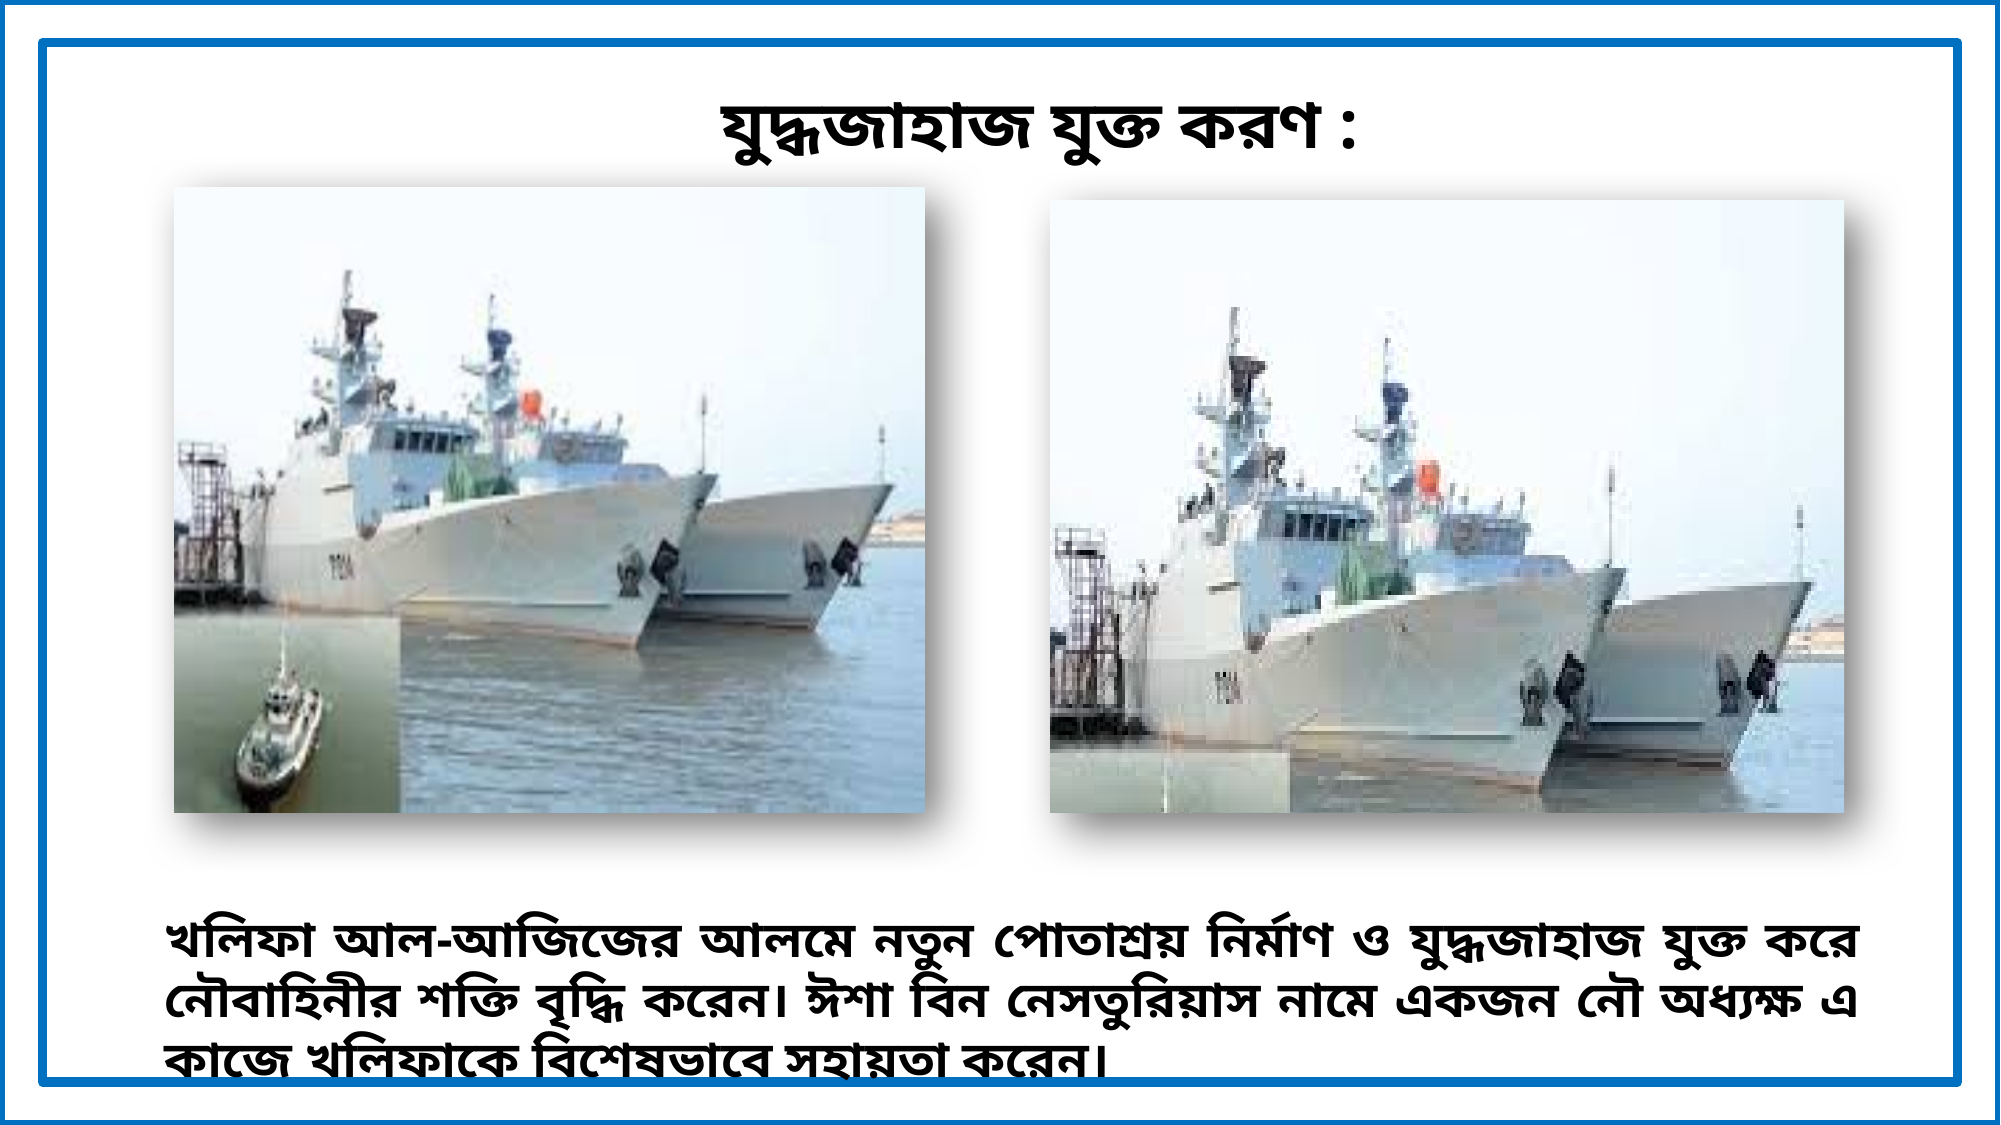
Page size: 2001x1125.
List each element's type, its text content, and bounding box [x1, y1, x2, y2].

text_box যুদ্ধজাহাজ যুক্ত করণ : [707, 74, 1374, 170]
picture [174, 187, 926, 813]
text_box খলিফা আল-আজিজের আলমে নতুন পোতাশ্রয় নির্মাণ ও যুদ্ধজাহাজ যুক্ত করে নৌবাহিনীর শক্তি বৃদ্ধি করেন। ঈশা বিন নেসতুরিয়াস নামে একজন নৌ অধ্যক্ষ এ কাজে খলিফাকে বিশেষভাবে সহায়তা করেন। [149, 899, 1875, 1095]
picture [1049, 199, 1845, 813]
text_box [0, 0, 2000, 1125]
